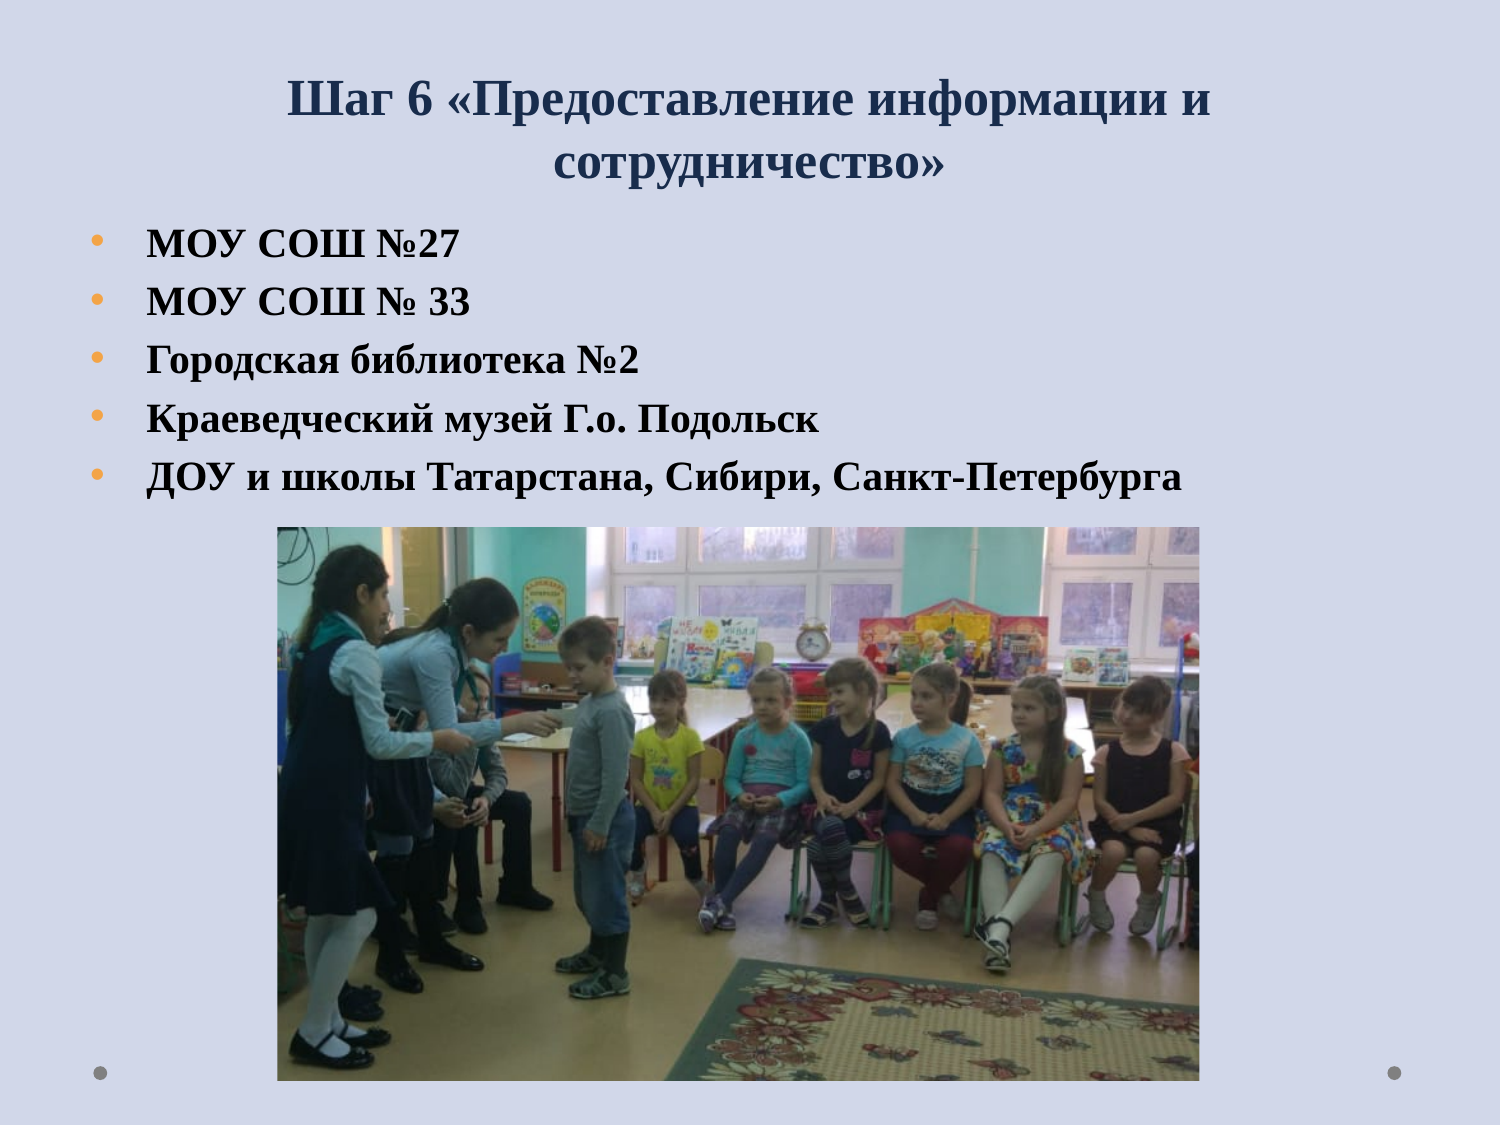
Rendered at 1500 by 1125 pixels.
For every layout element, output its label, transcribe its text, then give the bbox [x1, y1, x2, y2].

picture [277, 526, 1200, 1081]
title Шаг 6 «Предоставление информации и сотрудничество» [75, 30, 1425, 197]
list МОУ СОШ №27 МОУ СОШ № 33 Городская библиотека №2 Краеведческий музей Г.о. Подольск ДОУ и школы Татарстана, Сибири, Санкт-Петербурга [75, 208, 1425, 1005]
